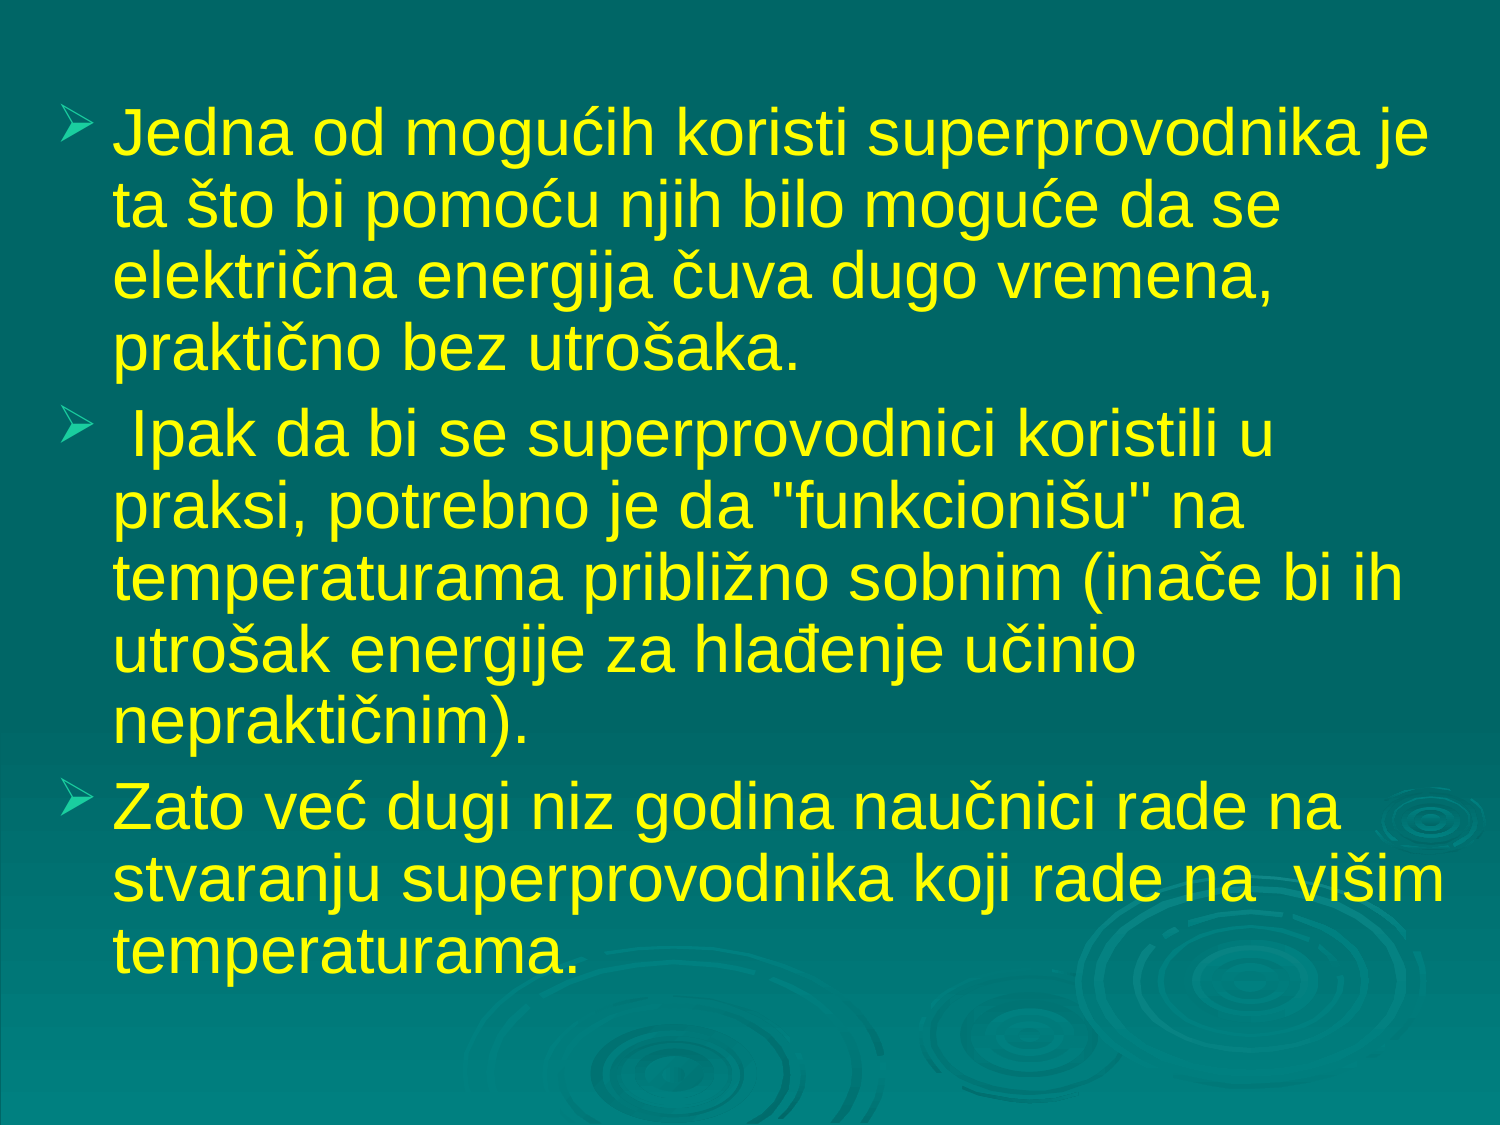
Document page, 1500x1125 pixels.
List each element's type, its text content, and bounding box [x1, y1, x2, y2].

list Jedna od mogućih koristi superprovodnika je ta što bi pomoću njih bilo moguće da se električna energija čuva dugo vremena, praktično bez utrošaka. Ipak da bi se superprovodnici koristili u praksi, potrebno je da "funkcionišu" na temperaturama približno sobnim (inače bi ih utrošak energije za hlađenje učinio nepraktičnim). Zato već dugi niz godina naučnici rade na stvaranju superprovodnika koji rade na višim temperaturama. [41, 90, 1471, 1083]
